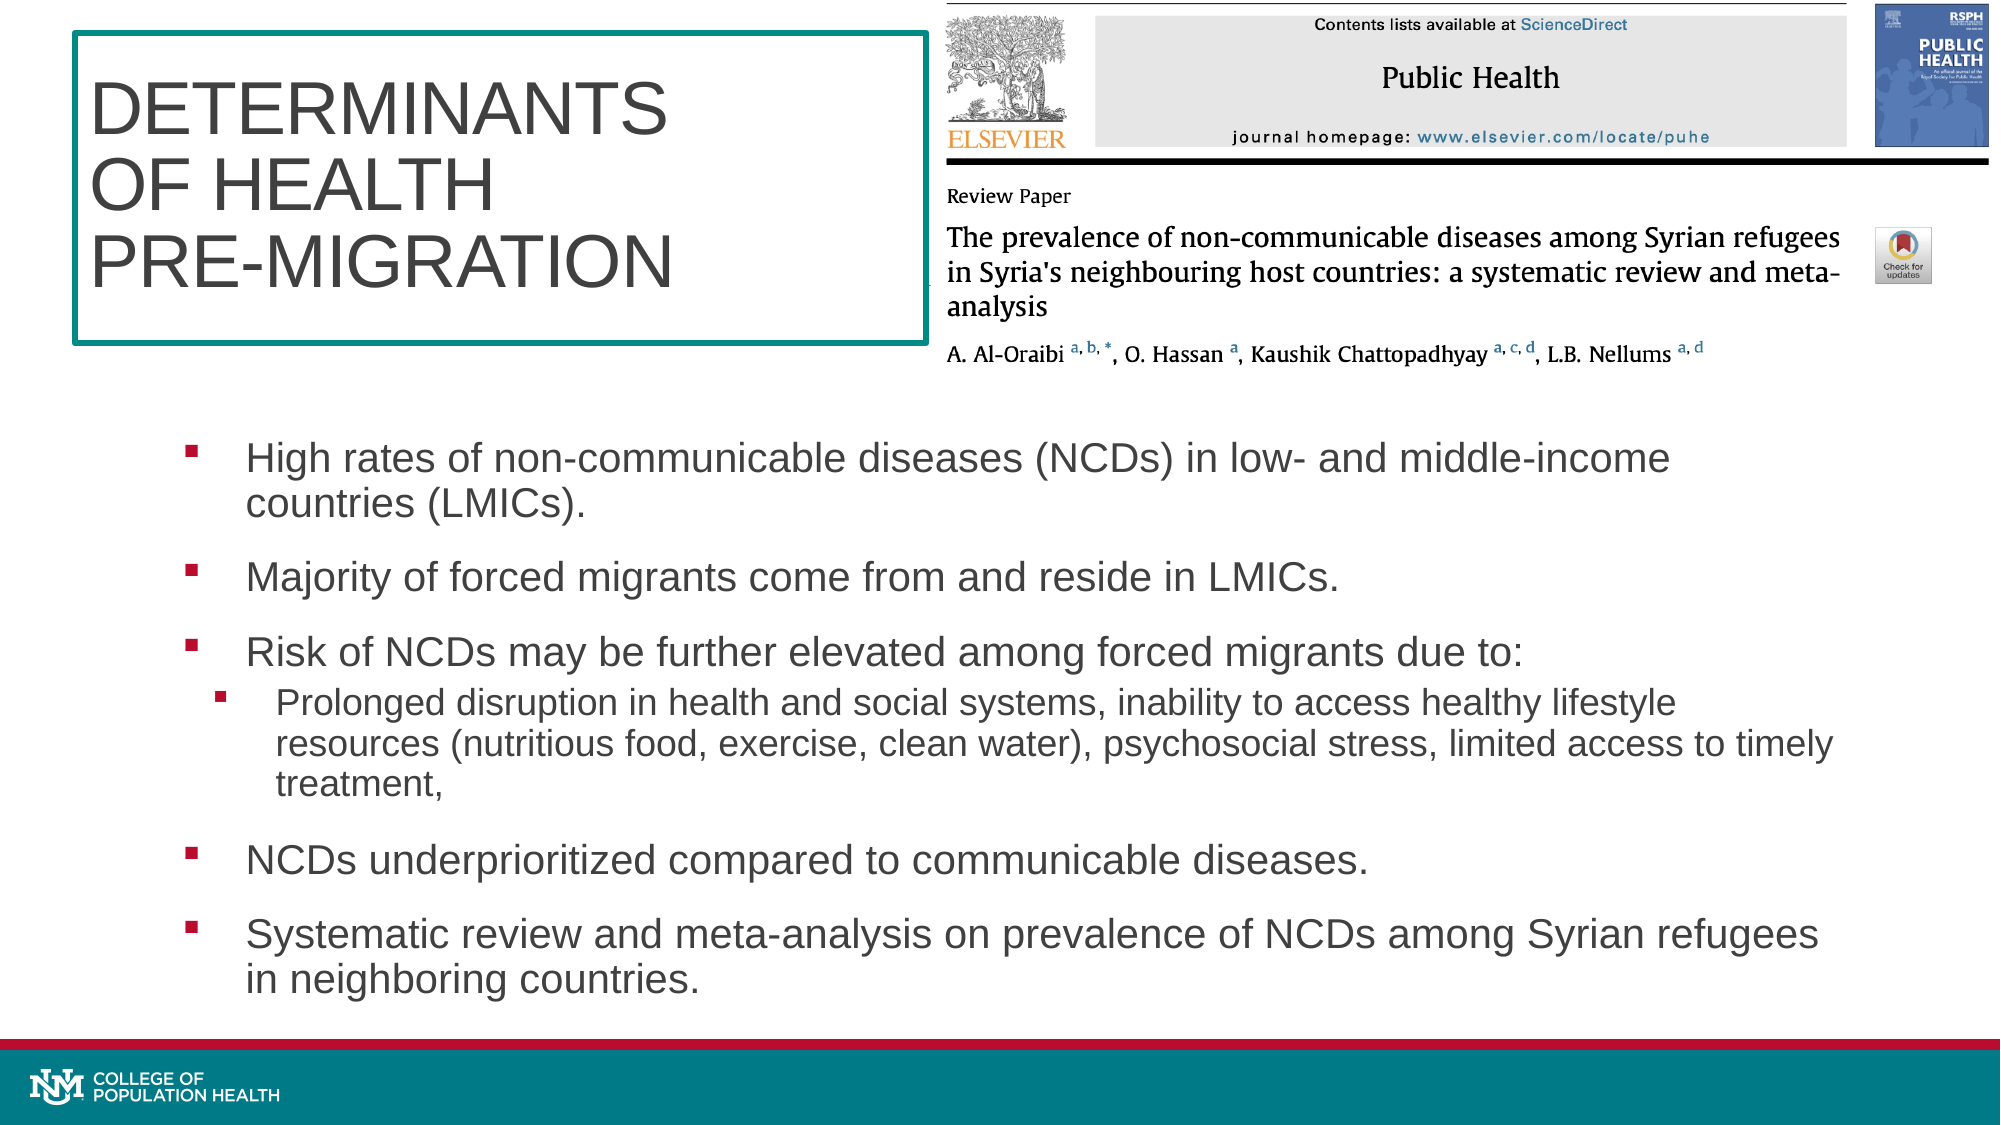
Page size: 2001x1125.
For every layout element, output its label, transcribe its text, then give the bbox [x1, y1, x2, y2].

picture [19, 1058, 290, 1116]
title DETERMINANTS OF HEALTH PRE-MIGRATION [74, 32, 927, 344]
picture [930, 0, 2000, 377]
list High rates of non-communicable diseases (NCDs) in low- and middle-income countries (LMICs). Majority of forced migrants come from and reside in LMICs. Risk of NCDs may be further elevated among forced migrants due to: Prolonged disruption in health and social systems, inability to access healthy lifestyle resources (nutritious food, exercise, clean water), psychosocial stress, limited access to timely treatment, NCDs underprioritized compared to communicable diseases. Systematic review and meta-analysis on prevalence of NCDs among Syrian refugees in neighboring countries. [180, 429, 1849, 1048]
